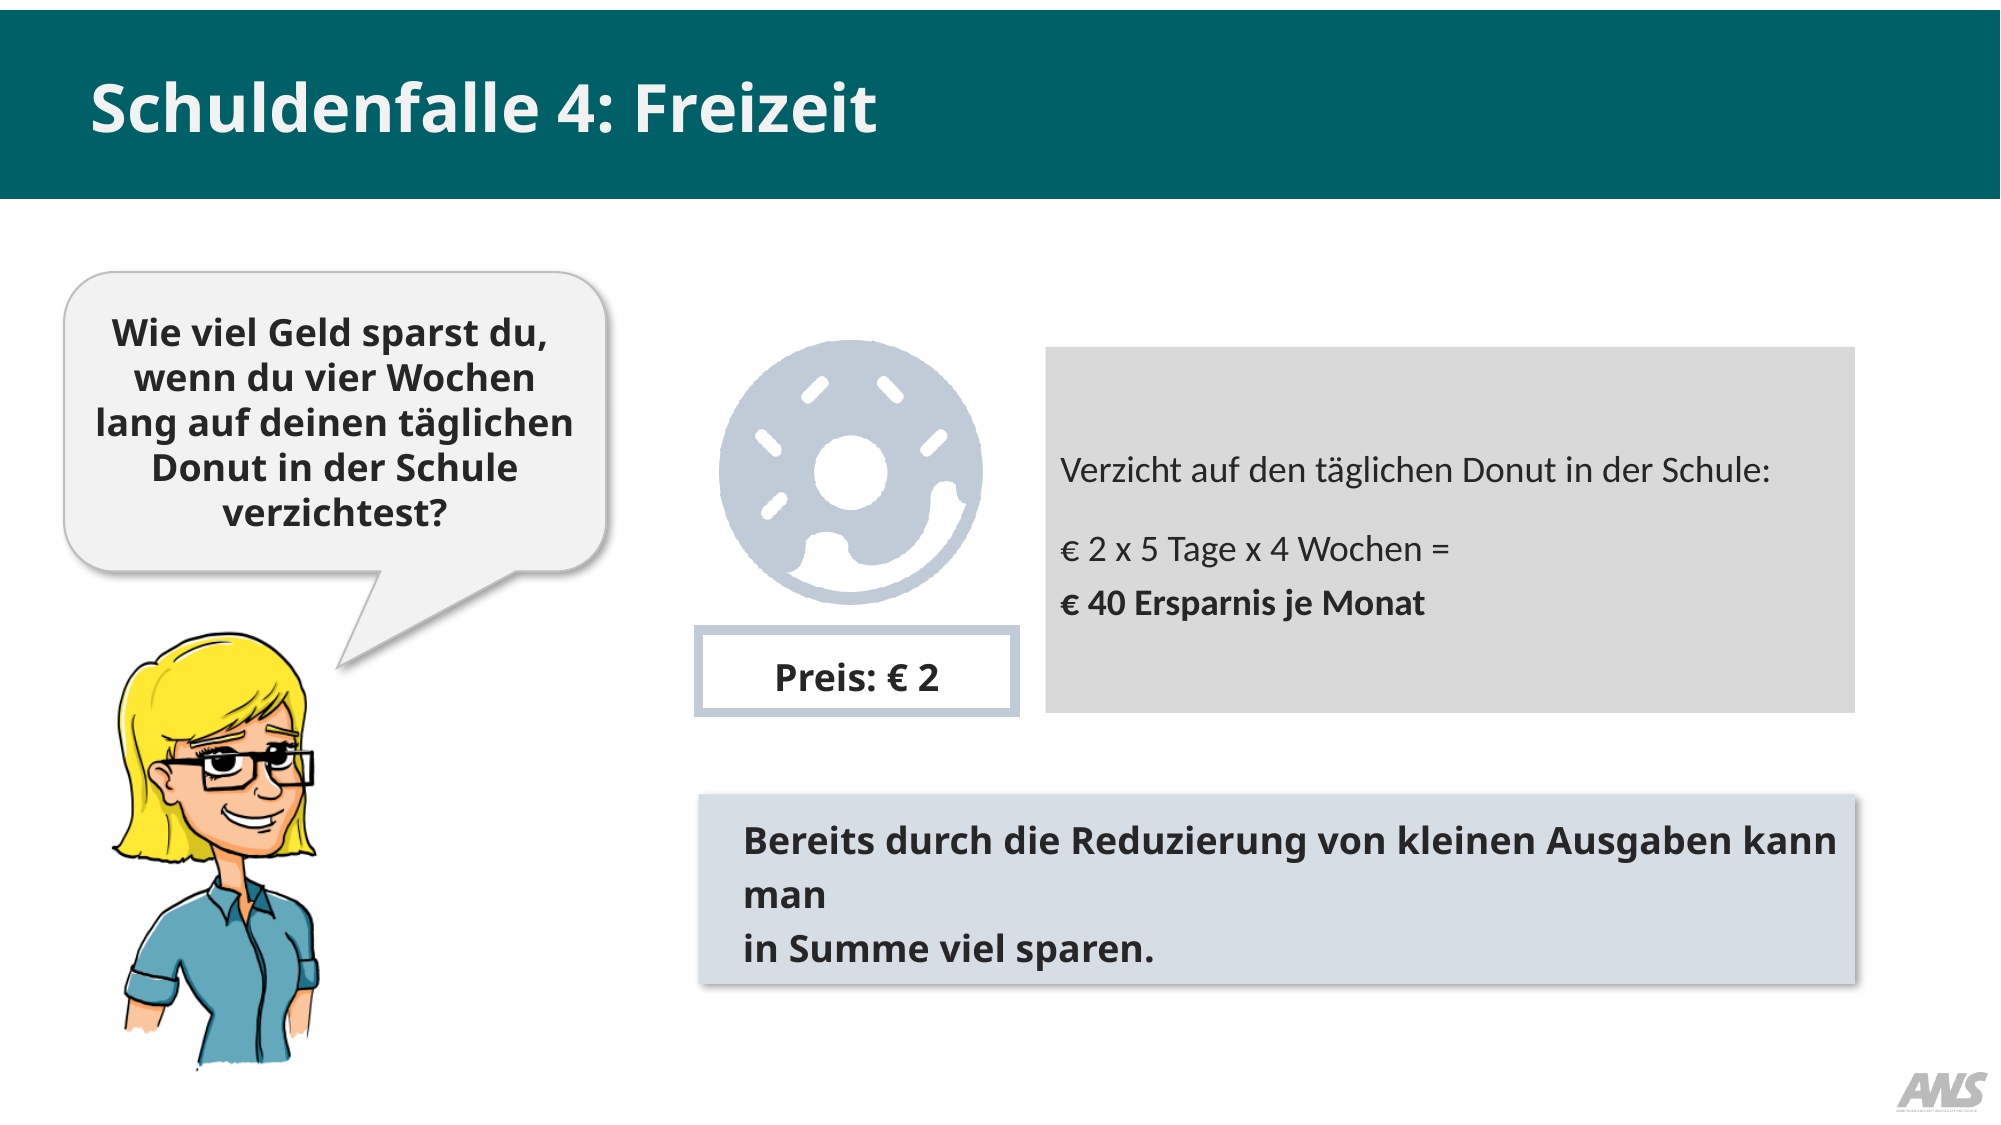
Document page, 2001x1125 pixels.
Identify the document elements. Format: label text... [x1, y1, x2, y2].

picture [103, 625, 336, 1082]
text_box Wie viel Geld sparst du, wenn du vier Wochen lang auf deinen täglichen Donut in der Schule verzichtest? [63, 271, 608, 670]
text_box Verzicht auf den täglichen Donut in der Schule: € 2 x 5 Tage x 4 Wochen = € 40 Ersparnis je Monat [1045, 346, 1856, 714]
picture [692, 313, 1009, 631]
text_box Preis: € 2 [698, 629, 1016, 714]
title Schuldenfalle 4: Freizeit [75, 23, 1914, 189]
text_box Bereits durch die Reduzierung von kleinen Ausgaben kann man in Summe viel sparen. [698, 793, 1856, 985]
